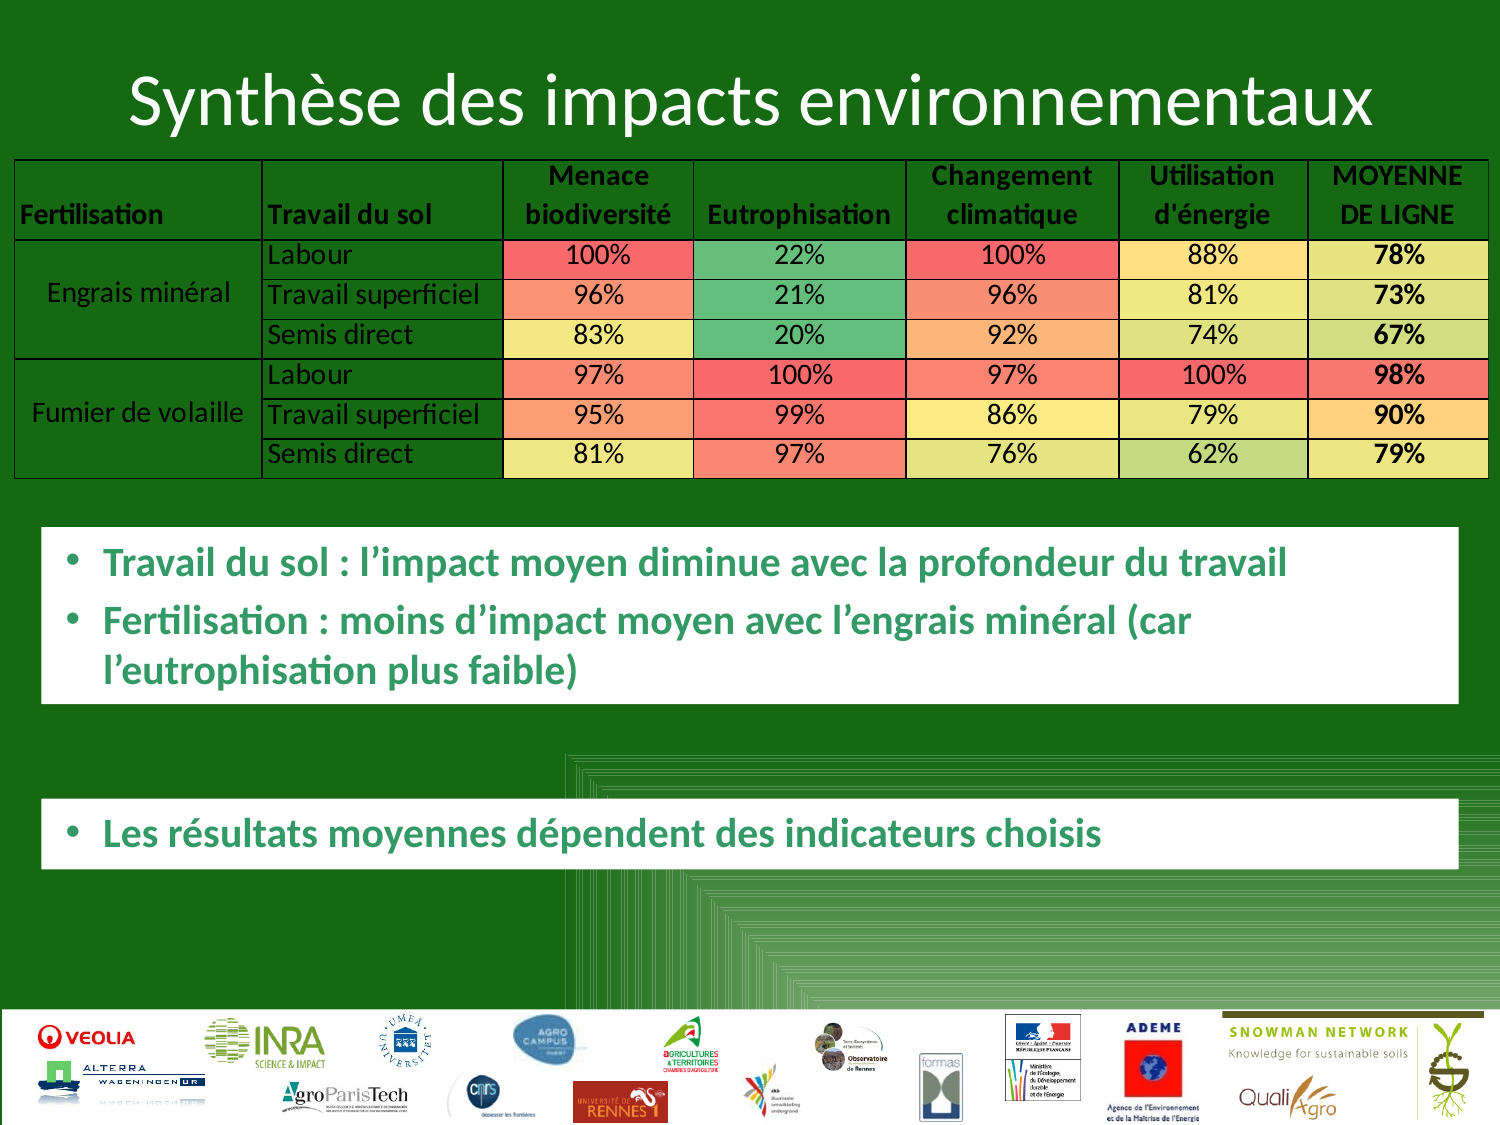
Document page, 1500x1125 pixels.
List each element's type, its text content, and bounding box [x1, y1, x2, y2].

picture [655, 1015, 727, 1073]
text_box Synthèse des impacts environnementaux [76, 42, 1427, 145]
picture [573, 1081, 668, 1123]
picture [1222, 1011, 1484, 1121]
picture [281, 1082, 408, 1113]
picture [24, 1011, 325, 1122]
text_box Les résultats moyennes dépendent des indicateurs choisis [41, 798, 1459, 870]
picture [735, 1017, 892, 1125]
picture [1107, 1023, 1199, 1122]
picture [13, 159, 1491, 480]
picture [441, 1014, 589, 1117]
picture [379, 1014, 431, 1067]
picture [919, 1053, 963, 1122]
text_box Travail du sol : l’impact moyen diminue avec la profondeur du travail Fertilisation : moins d’impact moyen avec l’engrais minéral (car l’eutrophisation plus faible) [41, 527, 1459, 705]
picture [1005, 1014, 1081, 1101]
